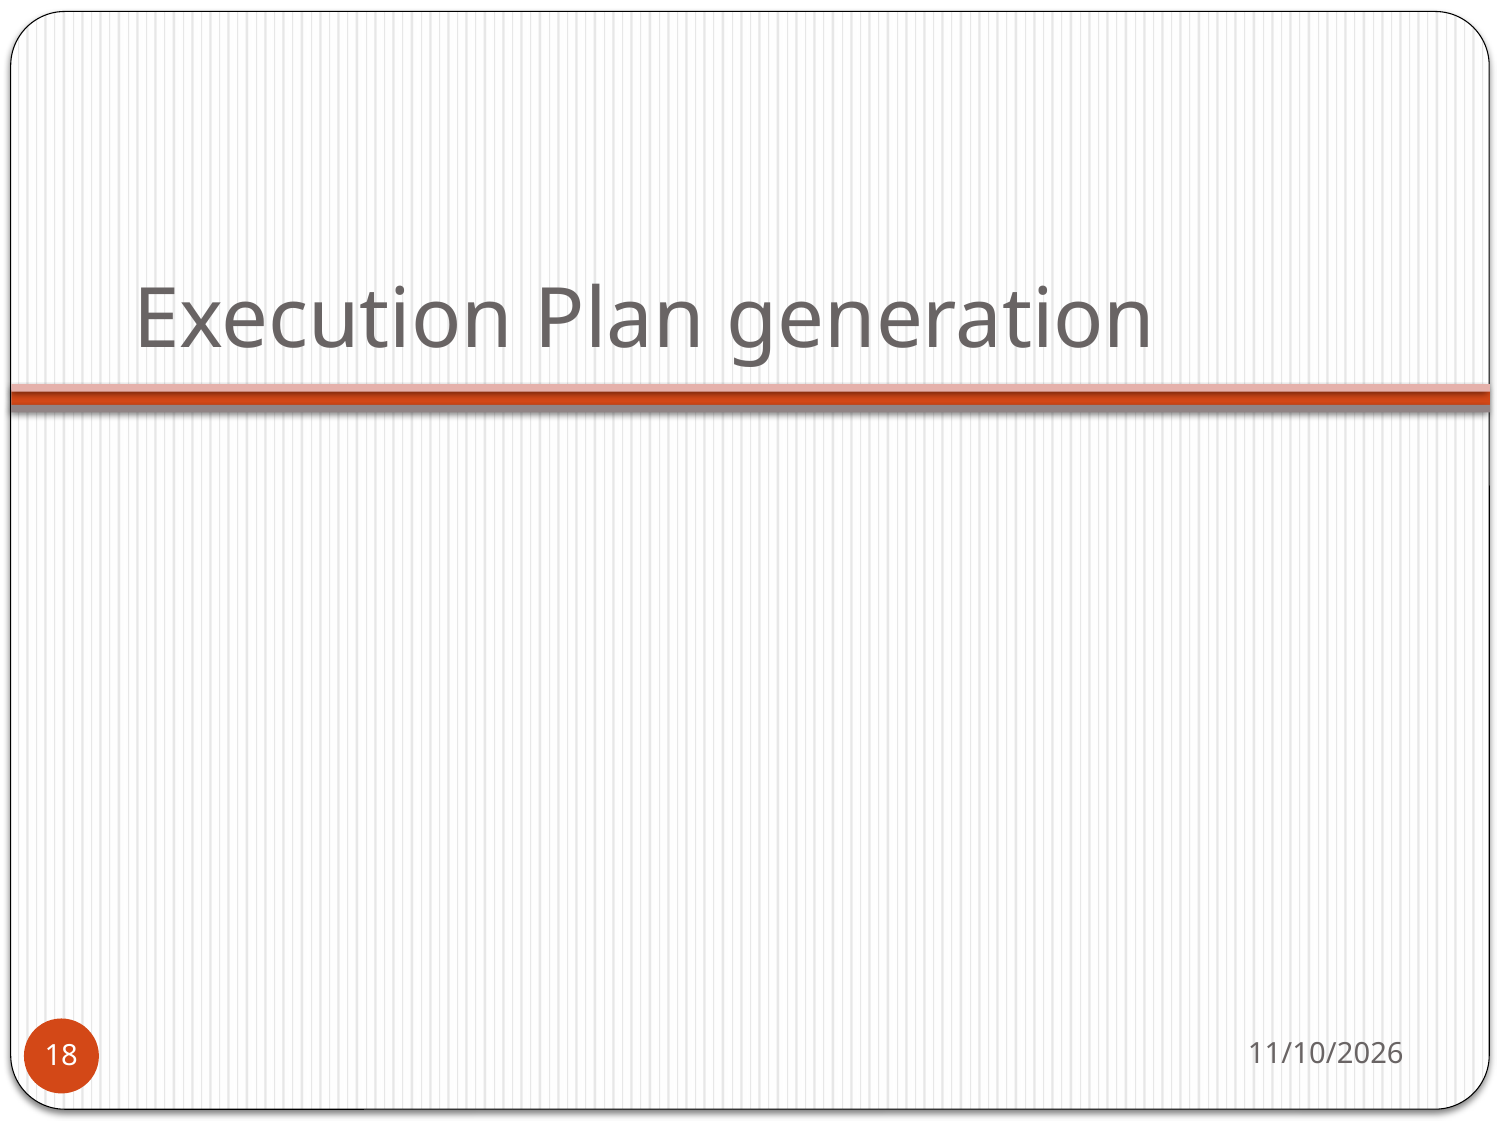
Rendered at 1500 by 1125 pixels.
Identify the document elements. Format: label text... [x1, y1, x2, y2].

slide_number 18 [23, 1018, 99, 1094]
title Execution Plan generation [118, 156, 1394, 380]
slide_number 21-Mar-13 [1012, 1015, 1419, 1094]
